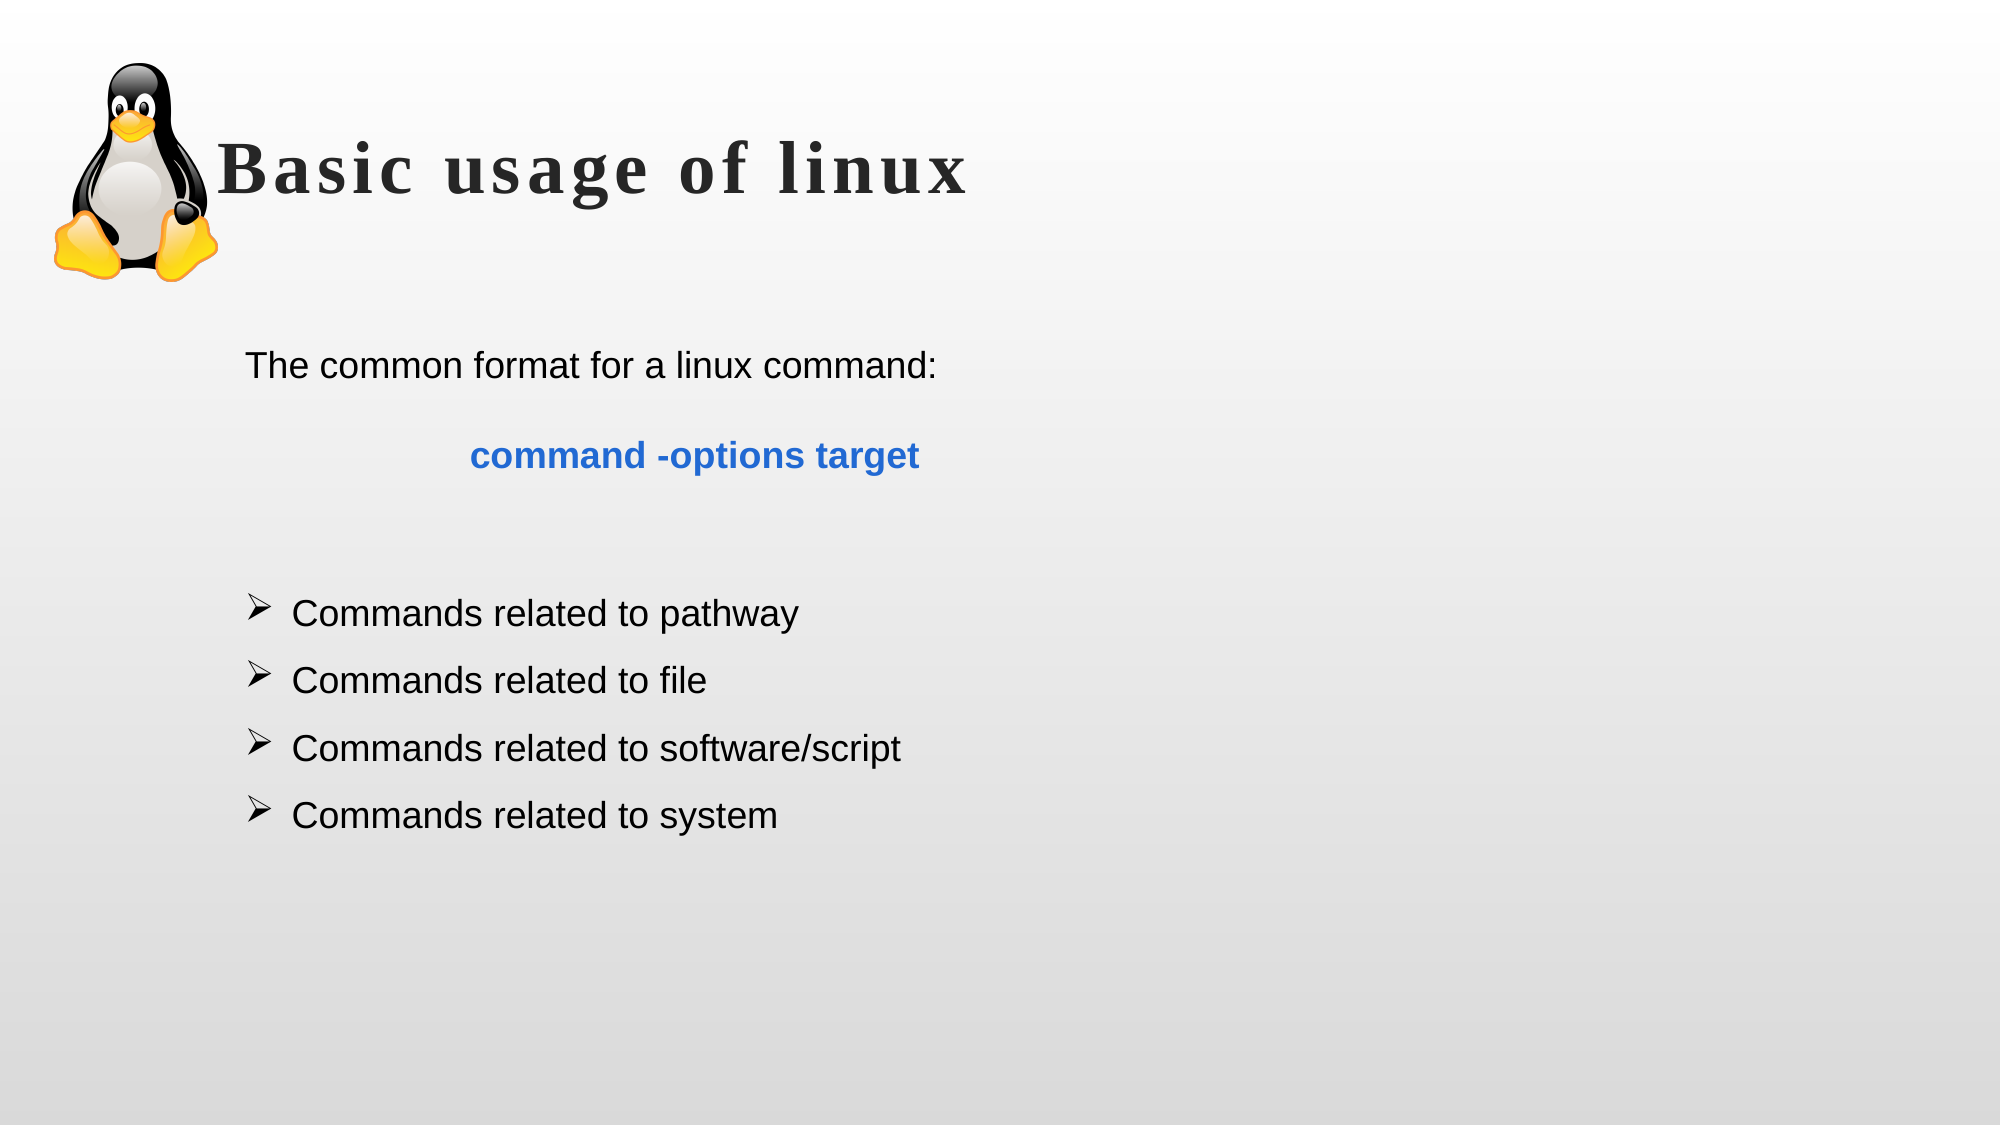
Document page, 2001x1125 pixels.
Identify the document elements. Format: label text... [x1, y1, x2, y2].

picture [54, 63, 218, 282]
title Basic usage of linux [218, 76, 1330, 252]
text_box The common format for a linux command: command -options target Commands related to pathway Commands related to file Commands related to software/script Commands related to system [230, 333, 1246, 889]
